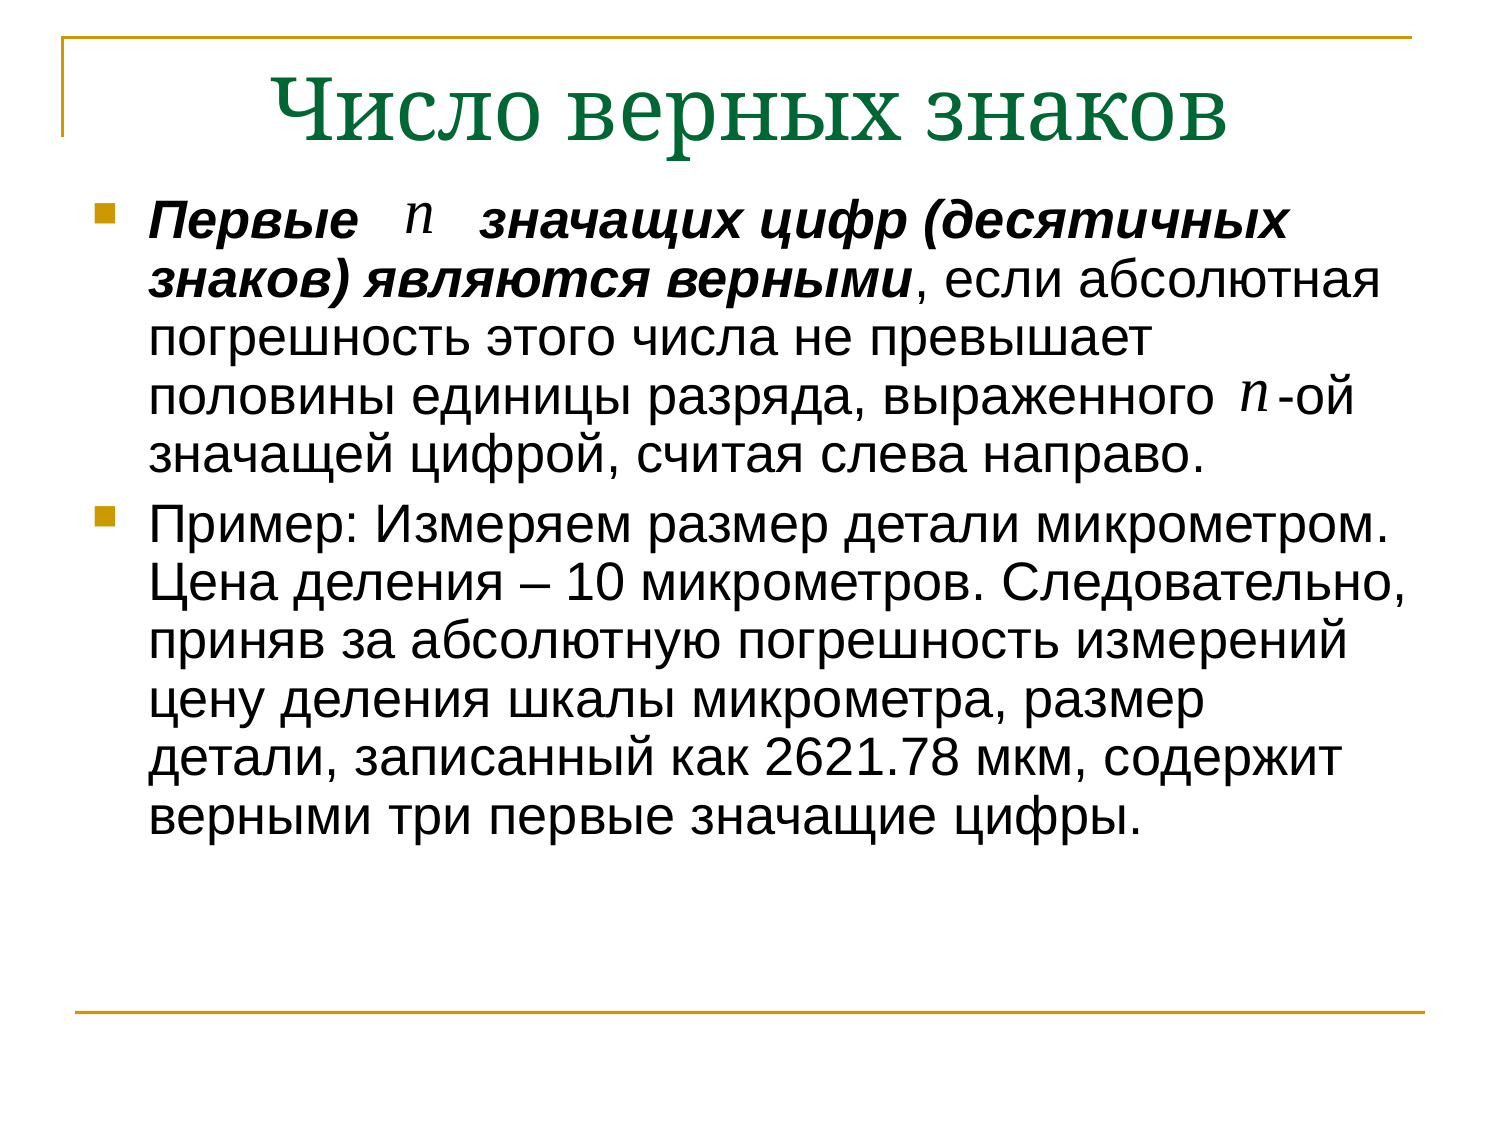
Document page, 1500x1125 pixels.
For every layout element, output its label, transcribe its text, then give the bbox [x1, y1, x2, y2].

list Первые значащих цифр (десятичных знаков) являются верными, если абсолютная погрешность этого числа не превышает половины единицы разряда, выраженного -ой значащей цифрой, считая слева направо. Пример: Измеряем размер детали микрометром. Цена деления – 10 микрометров. Следовательно, приняв за абсолютную погрешность измерений цену деления шкалы микрометра, размер детали, записанный как 2621.78 мкм, содержит верными три первые значащие цифры. [76, 551, 1427, 1006]
title Число верных знаков [75, 45, 1425, 173]
list Первые значащих цифр (десятичных знаков) являются верными, если абсолютная погрешность этого числа не превышает половины единицы разряда, выраженного -ой значащей цифрой, считая слева направо. Пример: Измеряем размер детали микрометром. Цена деления – 10 микрометров. Следовательно, приняв за абсолютную погрешность измерений цену деления шкалы микрометра, размер детали, записанный как 2621.78 мкм, содержит верными три первые значащие цифры. [76, 184, 1427, 550]
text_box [1230, 367, 1282, 428]
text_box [395, 190, 447, 250]
